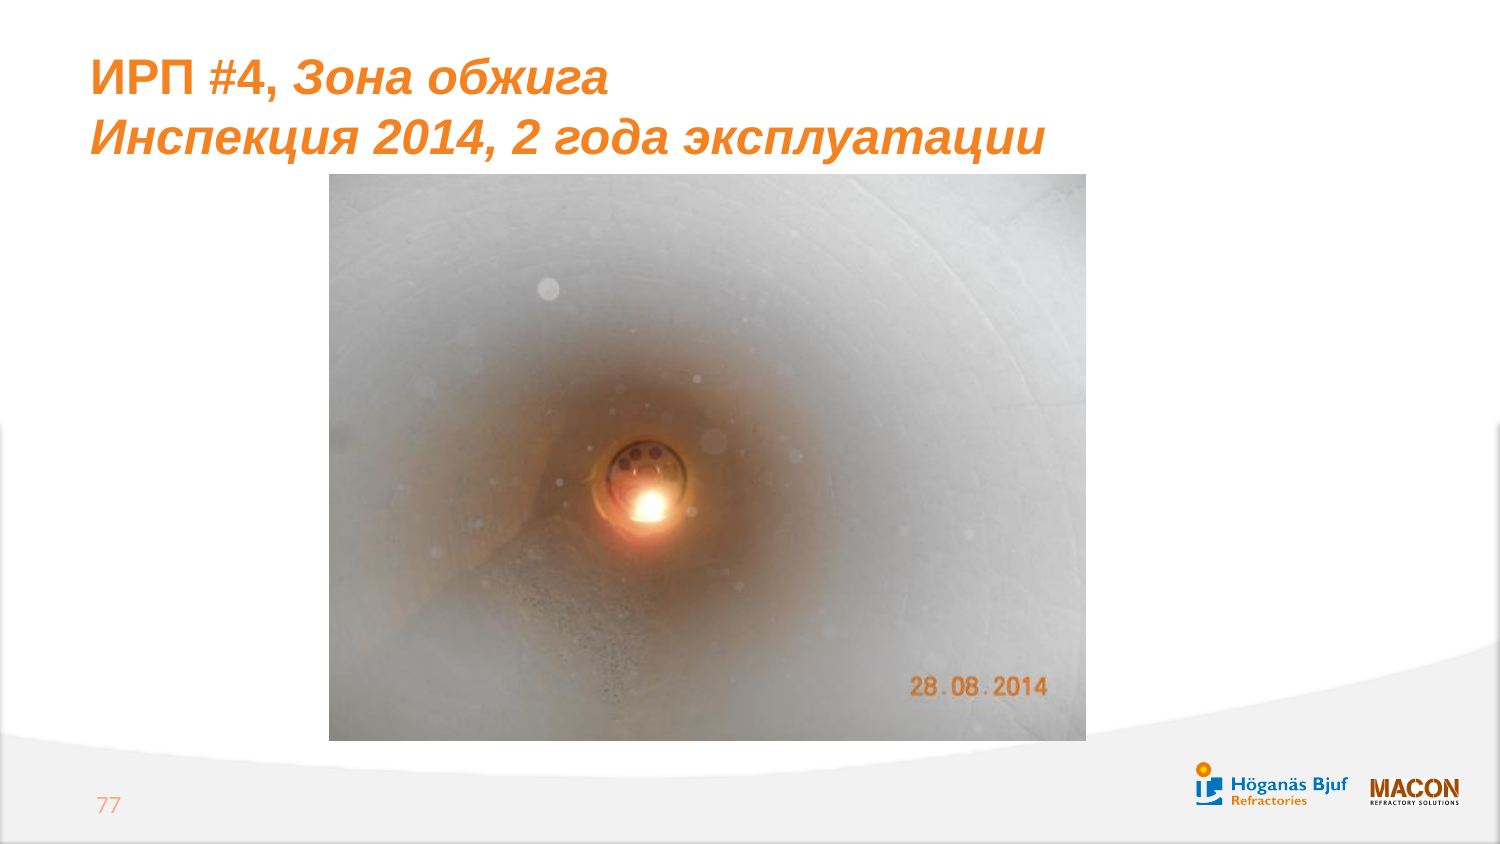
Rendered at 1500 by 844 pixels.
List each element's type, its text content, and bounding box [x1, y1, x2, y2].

picture [1369, 778, 1460, 806]
title ИРП #4, Зона обжига Инспекция 2014, 2 года эксплуатации [75, 33, 1425, 175]
slide_number 77 [81, 780, 431, 826]
picture [329, 174, 1086, 741]
picture [1196, 762, 1348, 805]
